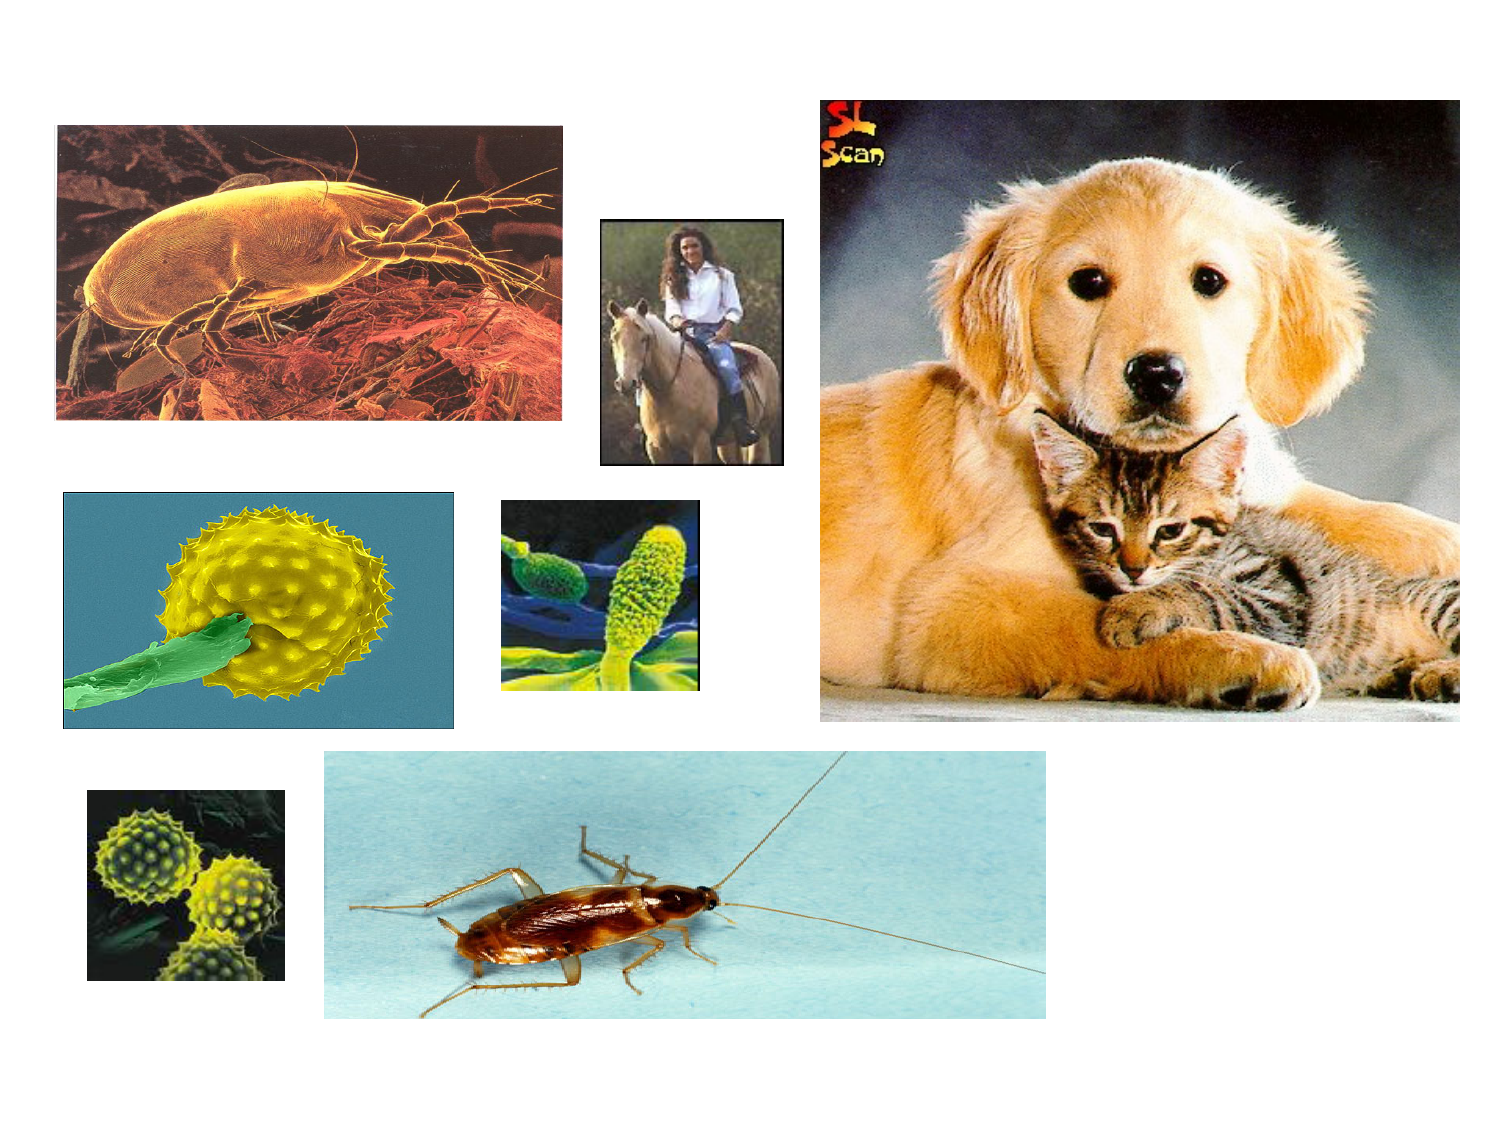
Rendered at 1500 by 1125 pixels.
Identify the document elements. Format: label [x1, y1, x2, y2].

picture [600, 219, 784, 467]
picture [87, 789, 286, 981]
picture [820, 100, 1461, 722]
picture [324, 751, 1046, 1019]
picture [63, 491, 454, 729]
list [54, 124, 564, 421]
picture [501, 500, 700, 691]
